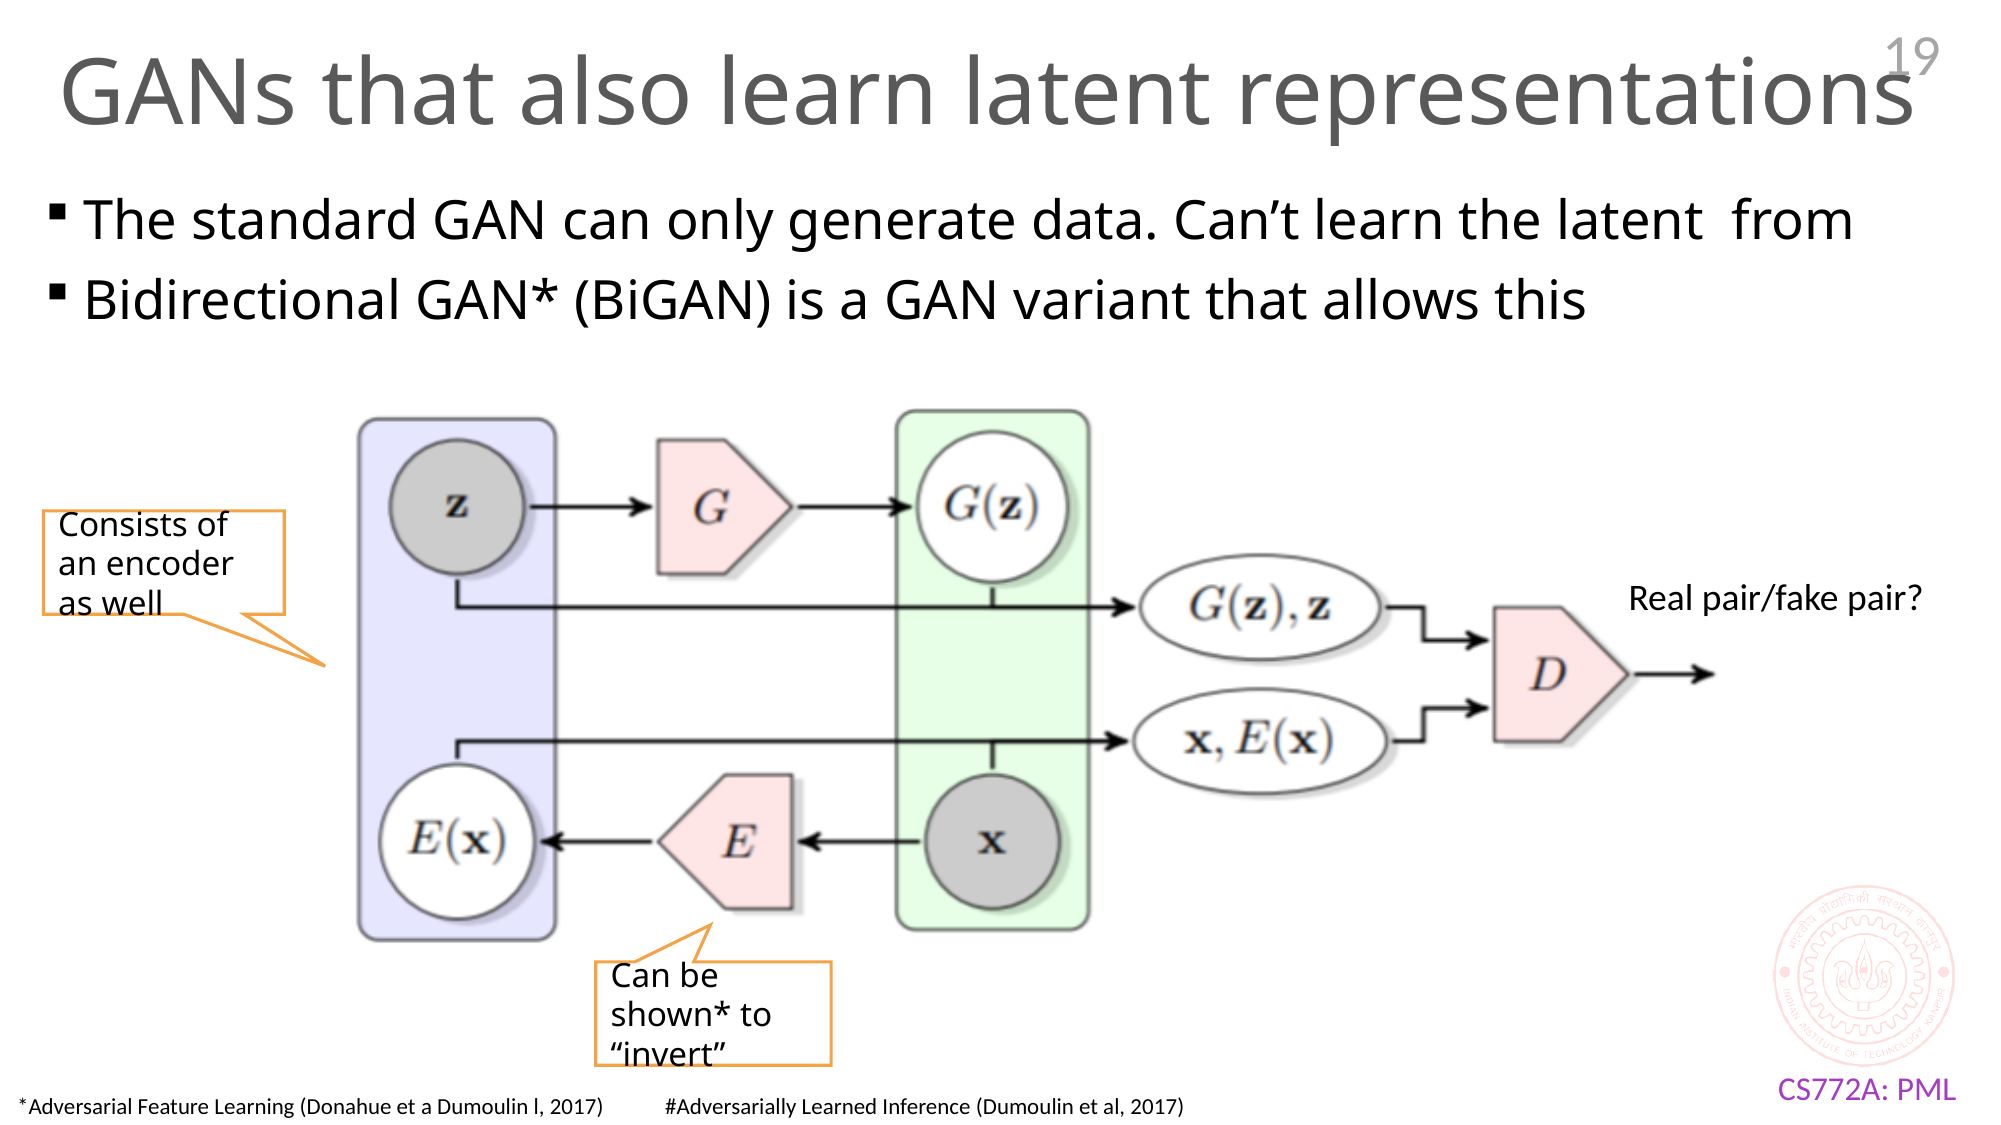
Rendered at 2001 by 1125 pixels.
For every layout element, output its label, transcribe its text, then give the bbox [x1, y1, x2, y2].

text_box #Adversarially Learned Inference (Dumoulin et al, 2017) [650, 1084, 1201, 1125]
text_box 19 [1857, 22, 1957, 83]
text_box Consists of an encoder as well [42, 509, 326, 668]
title GANs that also learn latent representations [43, 27, 1970, 163]
picture [343, 408, 1718, 947]
text_box Real pair/fake pair? [1718, 565, 1940, 625]
text_box *Adversarial Feature Learning (Donahue et a Dumoulin l, 2017) [2, 1084, 620, 1125]
